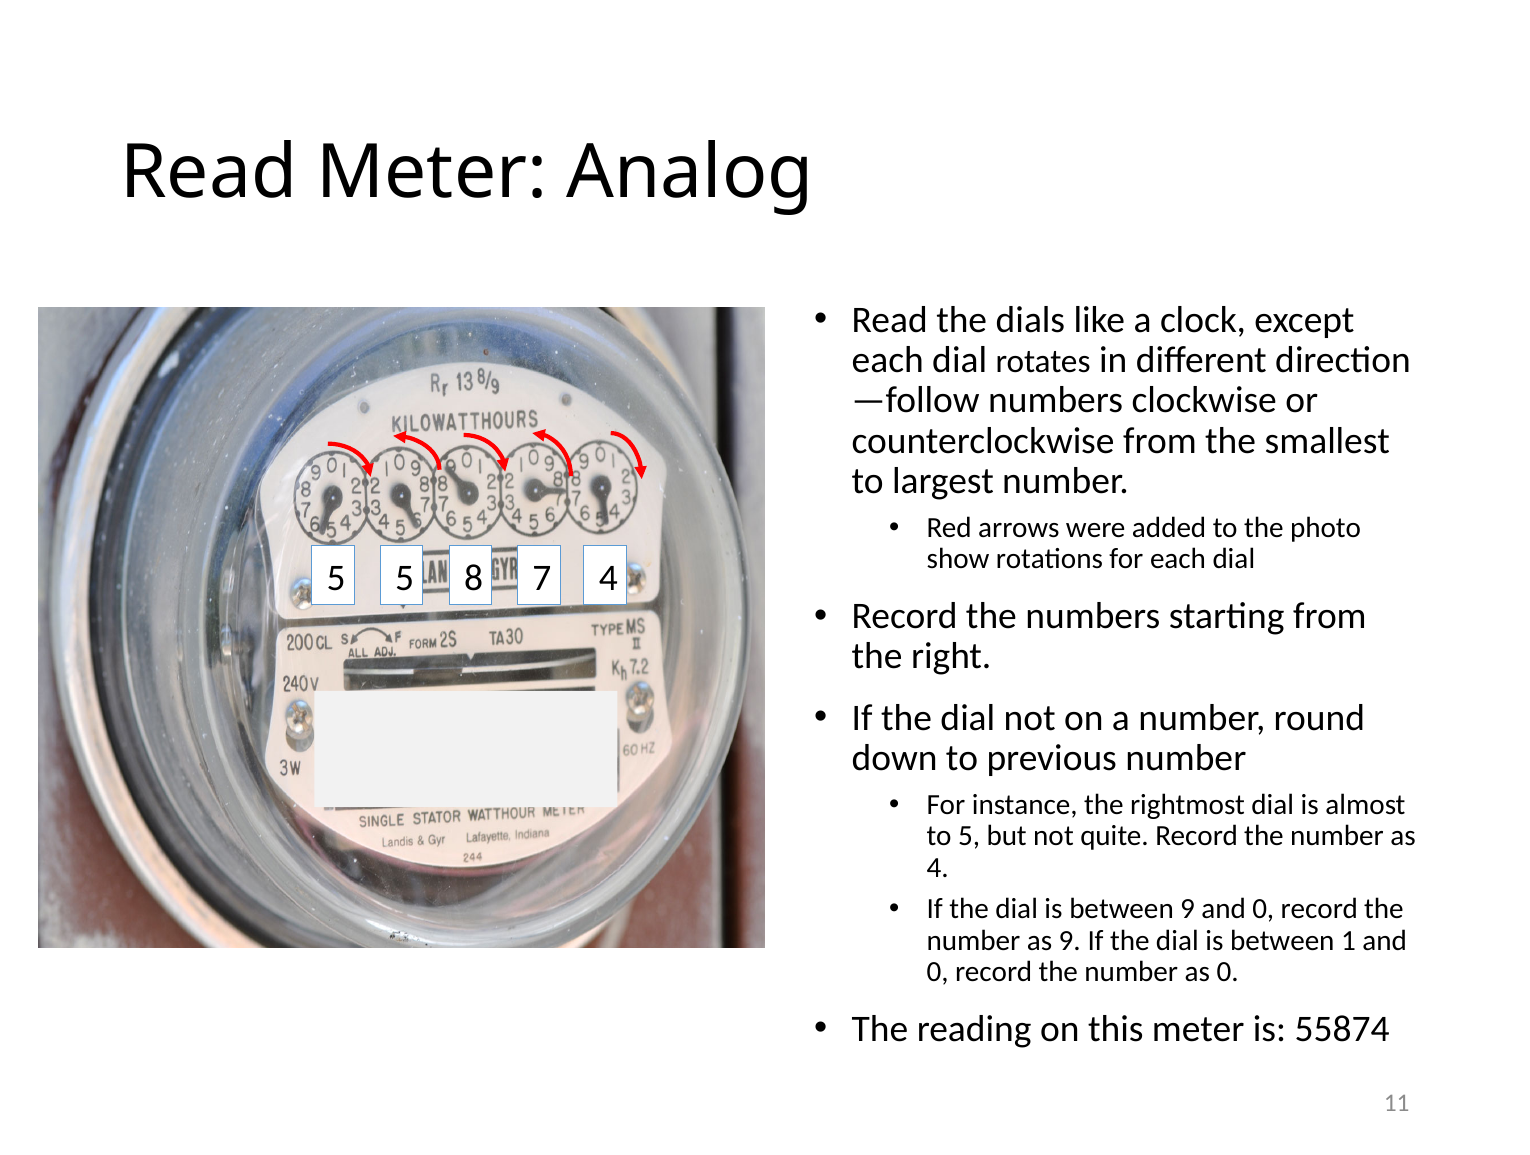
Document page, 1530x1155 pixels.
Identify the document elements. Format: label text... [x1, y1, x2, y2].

slide_number 11 [1080, 1070, 1425, 1132]
title Read Meter: Analog [105, 61, 1425, 285]
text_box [37, 307, 765, 948]
text_box Read the dials like a clock, except each dial rotates in different direction—follow numbers clockwise or counterclockwise from the smallest to largest number. Red arrows were added to the photo show rotations for each dial Record the numbers starting from the right. If the dial not on a number, round down to previous number For instance, the rightmost dial is almost to 5, but not quite. Record the number as 4. If the dial is between 9 and 0, record the number as 9. If the dial is between 1 and 0, record the number as 0. The reading on this meter is: 55874 [799, 292, 1436, 1044]
